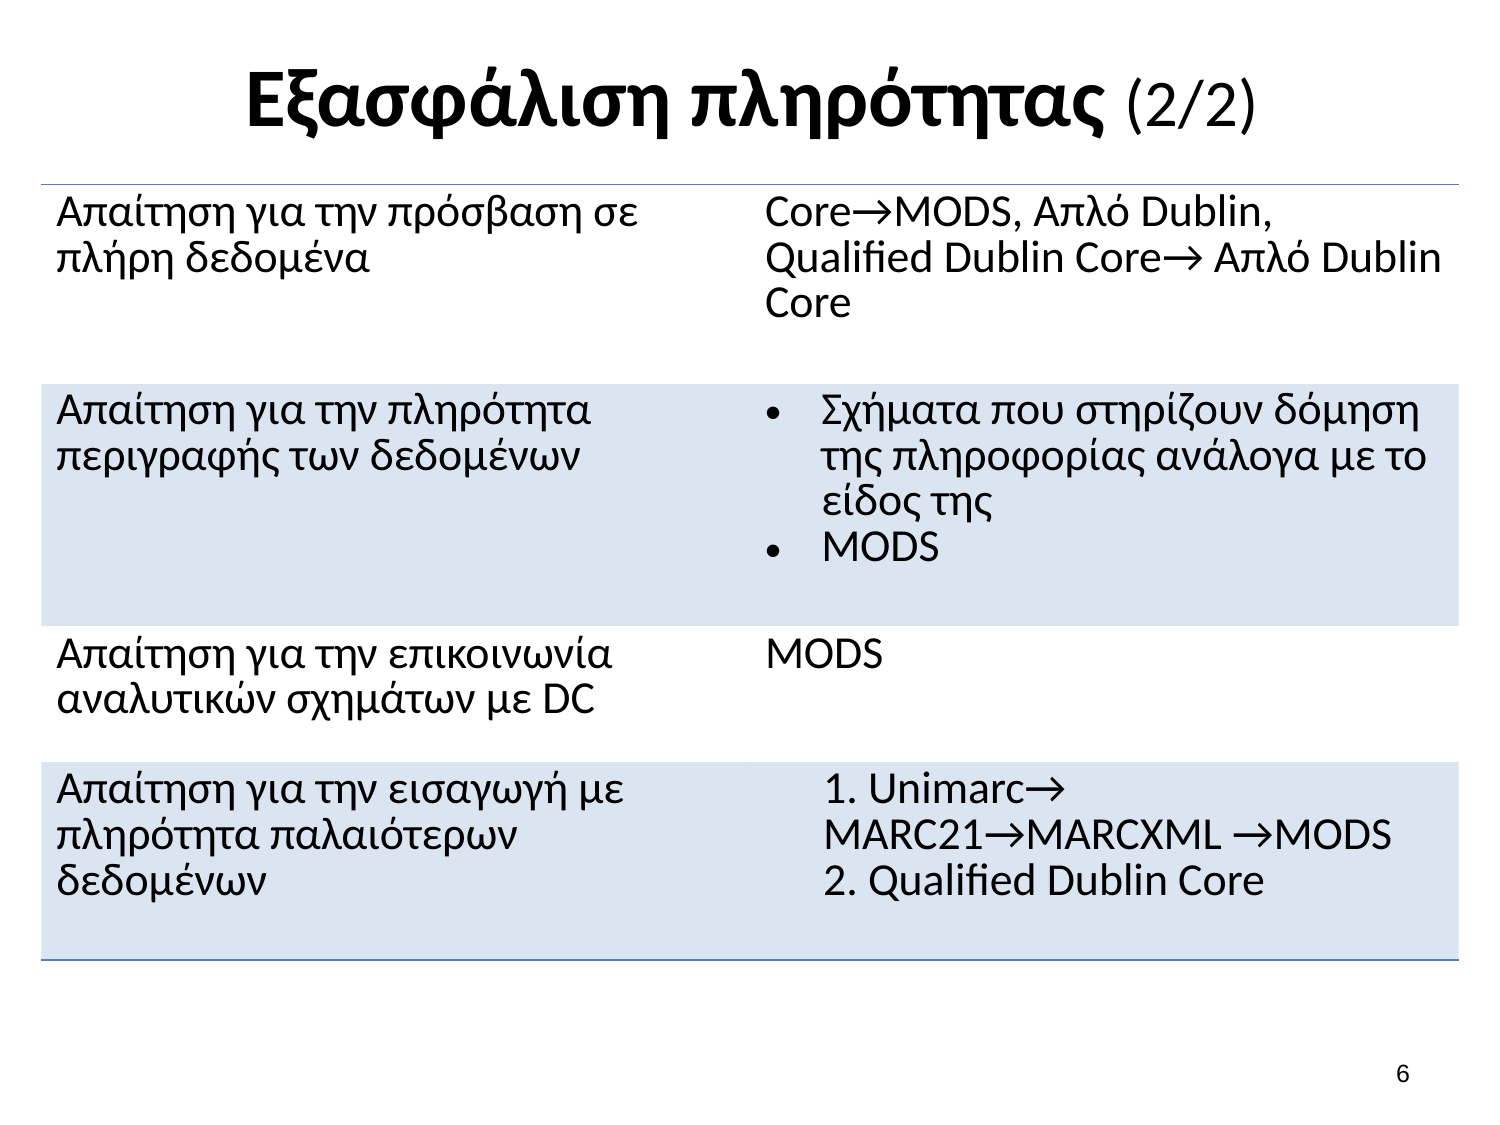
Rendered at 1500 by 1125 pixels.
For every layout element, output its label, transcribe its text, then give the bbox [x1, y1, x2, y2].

table_cell MODS [750, 627, 1459, 762]
table_header Απαίτηση για την πρόσβαση σε πλήρη δεδομένα [41, 185, 750, 382]
table_cell Σχήματα που στηρίζουν δόμηση της πληροφορίας ανάλογα με το είδος της MODS [750, 384, 1459, 626]
table_cell 1. Unimarc→ MARC21→MARCXML →MODS 2. Qualified Dublin Core [750, 762, 1459, 959]
title Εξασφάλιση πληρότητας (2/2) [76, 19, 1427, 169]
table_cell Απαίτηση για την εισαγωγή με πληρότητα παλαιότερων δεδομένων [41, 762, 750, 959]
table_cell Απαίτηση για την πληρότητα περιγραφής των δεδομένων [41, 384, 750, 626]
table_cell Απαίτηση για την επικοινωνία αναλυτικών σχημάτων με DC [41, 627, 750, 762]
slide_number 5 [1074, 1042, 1425, 1103]
table_header Core→MODS, Απλό Dublin, Qualified Dublin Core→ Απλό Dublin Core [750, 185, 1459, 382]
